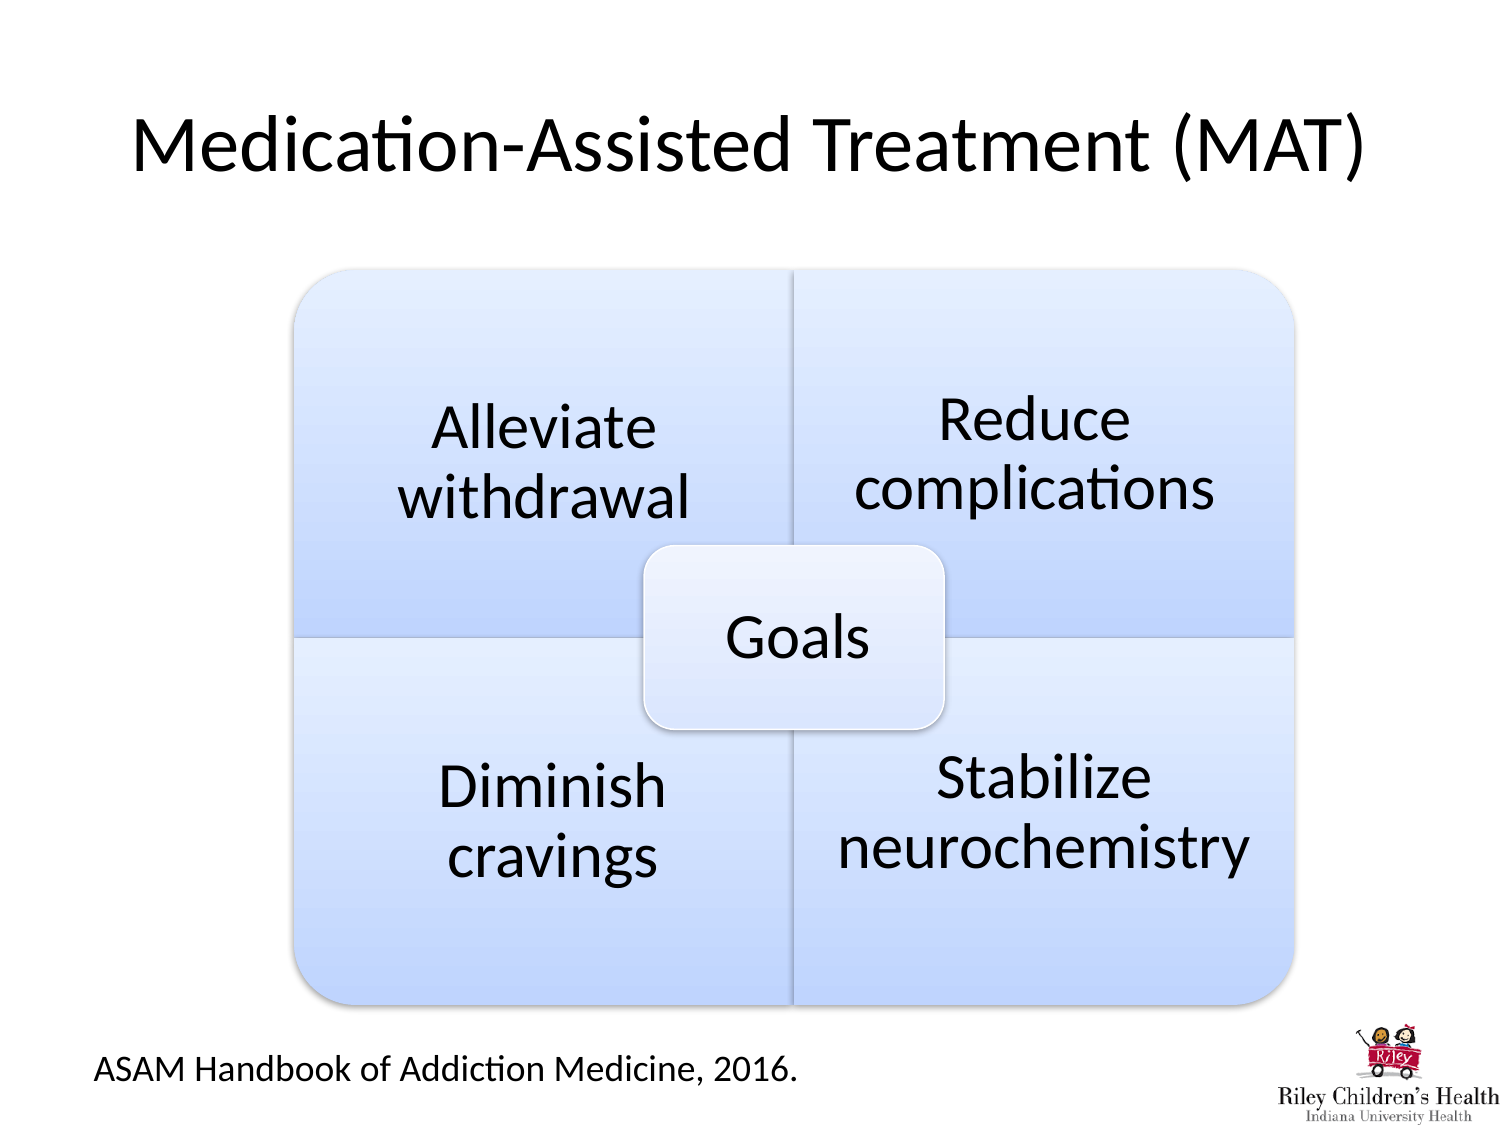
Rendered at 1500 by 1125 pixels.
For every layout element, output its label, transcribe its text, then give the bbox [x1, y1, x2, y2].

text_box ASAM Handbook of Addiction Medicine, 2016. [78, 1036, 815, 1097]
picture [1278, 1023, 1500, 1125]
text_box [293, 269, 1295, 1006]
title Medication-Assisted Treatment (MAT) [75, 45, 1425, 233]
